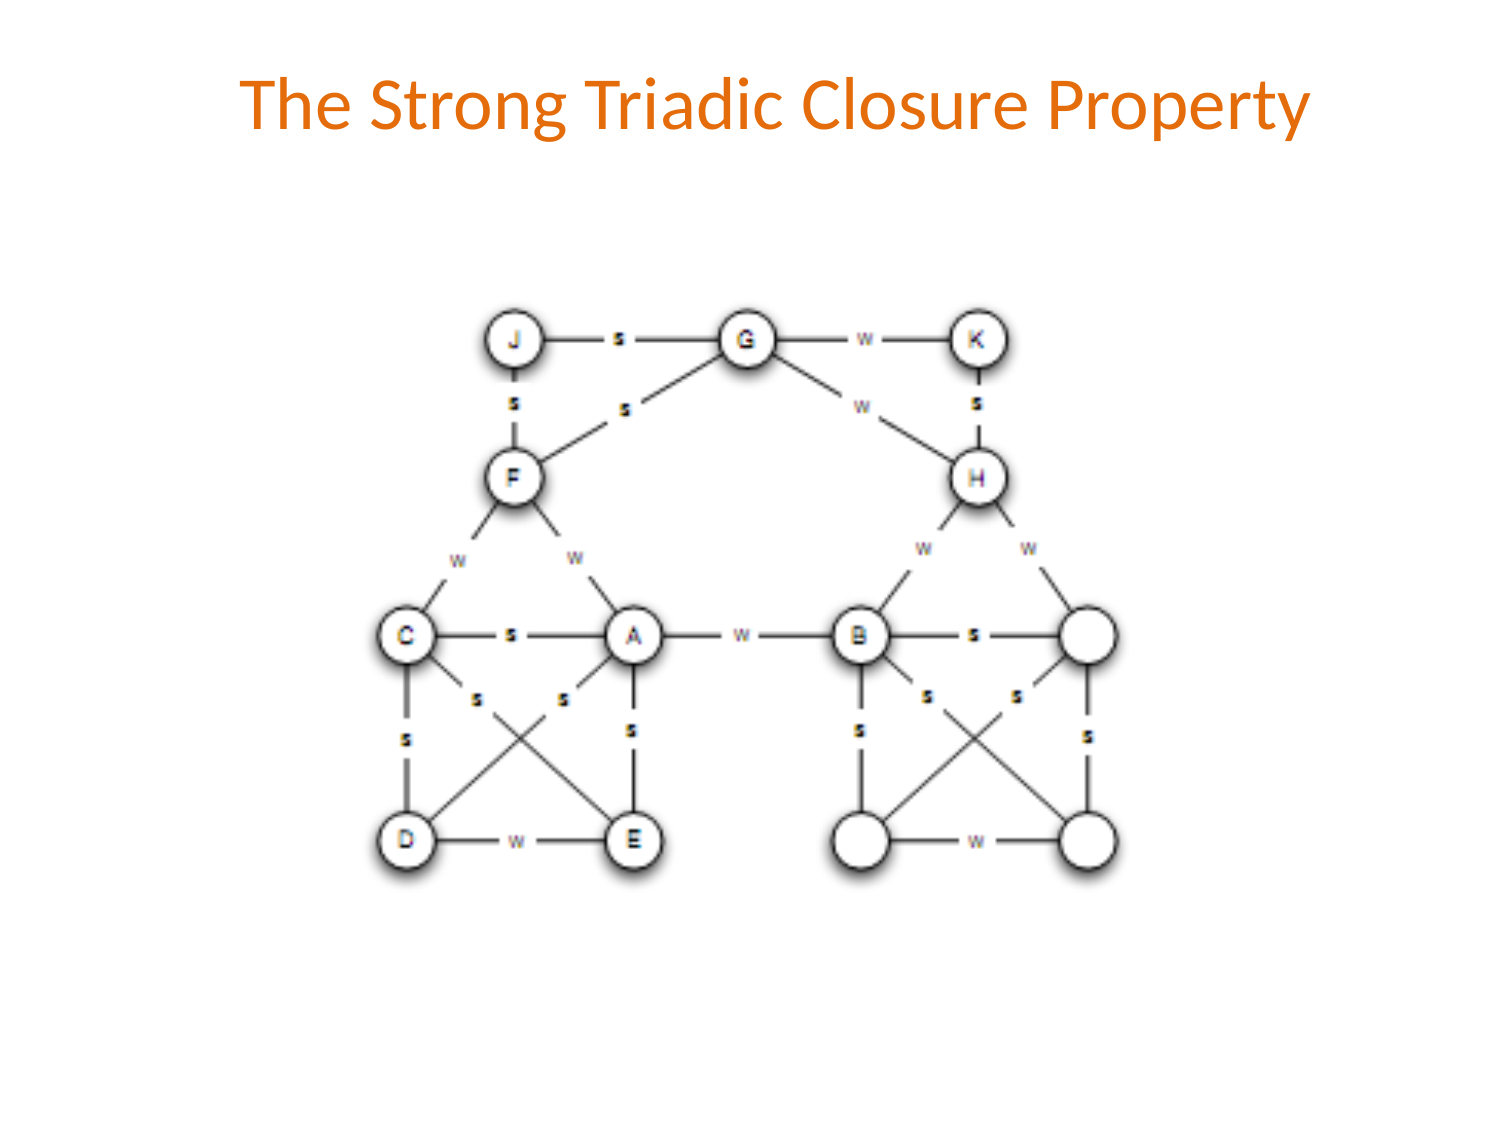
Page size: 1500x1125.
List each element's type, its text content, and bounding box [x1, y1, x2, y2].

picture [269, 269, 1321, 927]
text_box The Strong Triadic Closure Property [187, 46, 1365, 152]
